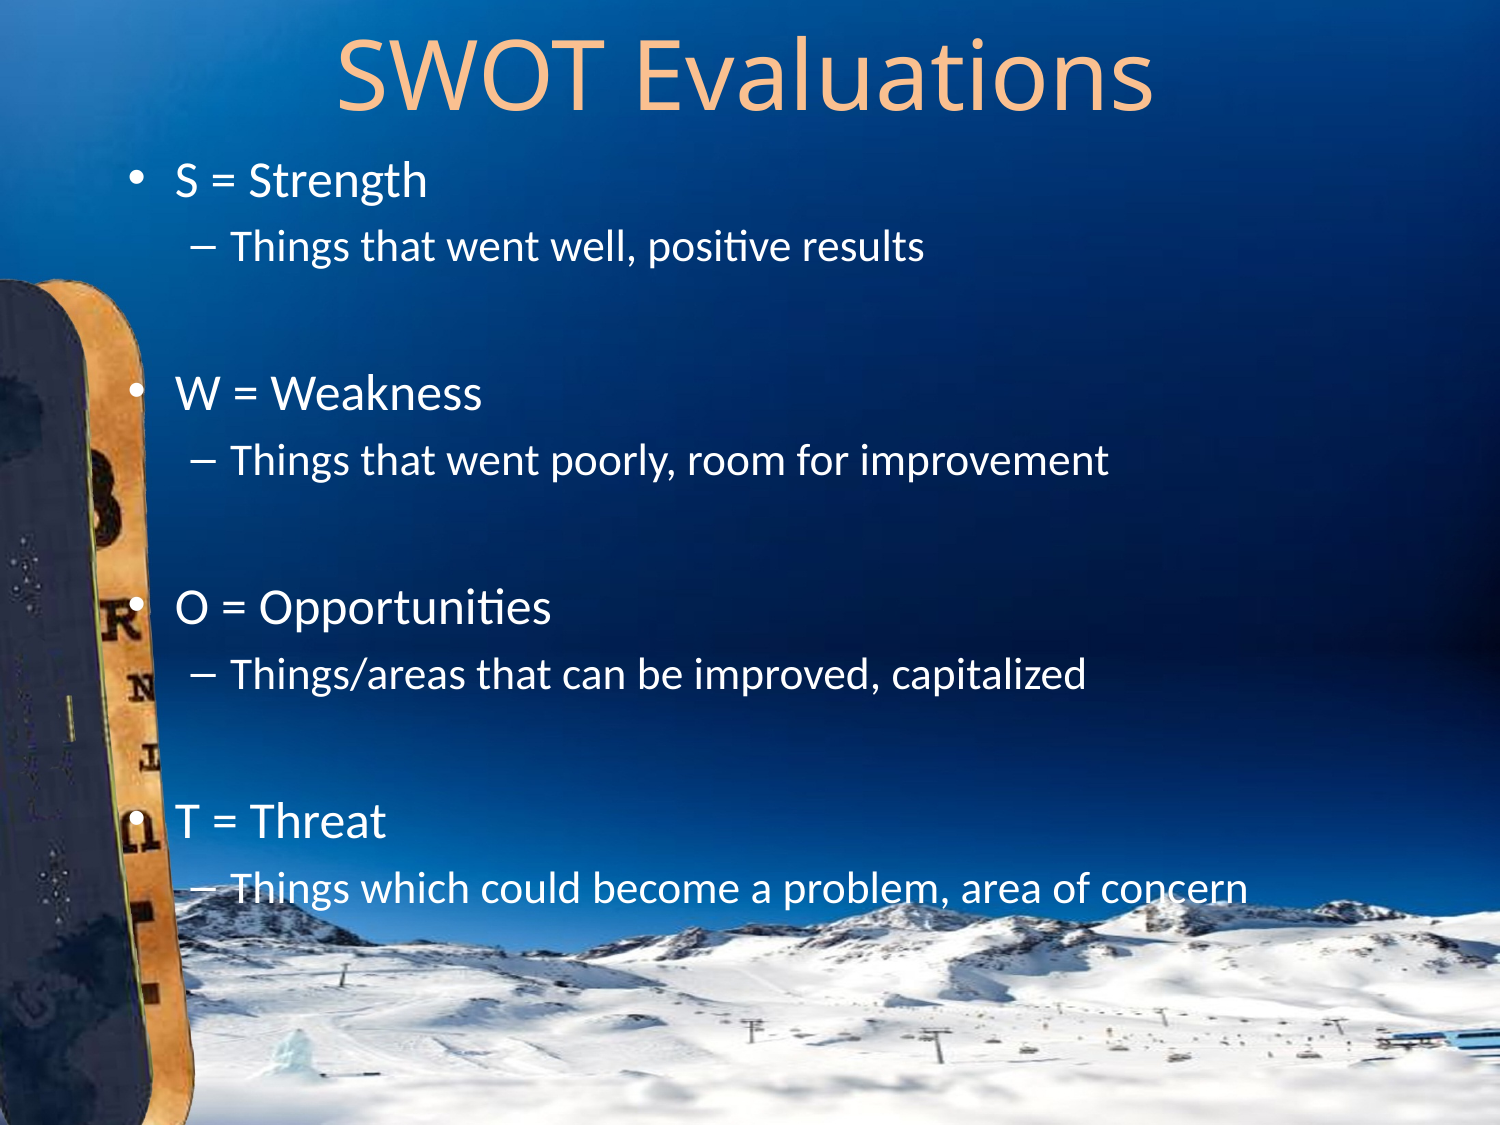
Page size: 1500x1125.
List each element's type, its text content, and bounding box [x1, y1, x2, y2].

list S = Strength Things that went well, positive results W = Weakness Things that went poorly, room for improvement O = Opportunities Things/areas that can be improved, capitalized T = Threat Things which could become a problem, area of concern [112, 137, 1500, 925]
title SWOT Evaluations [4, 4, 1488, 138]
picture [0, 0, 1500, 1125]
